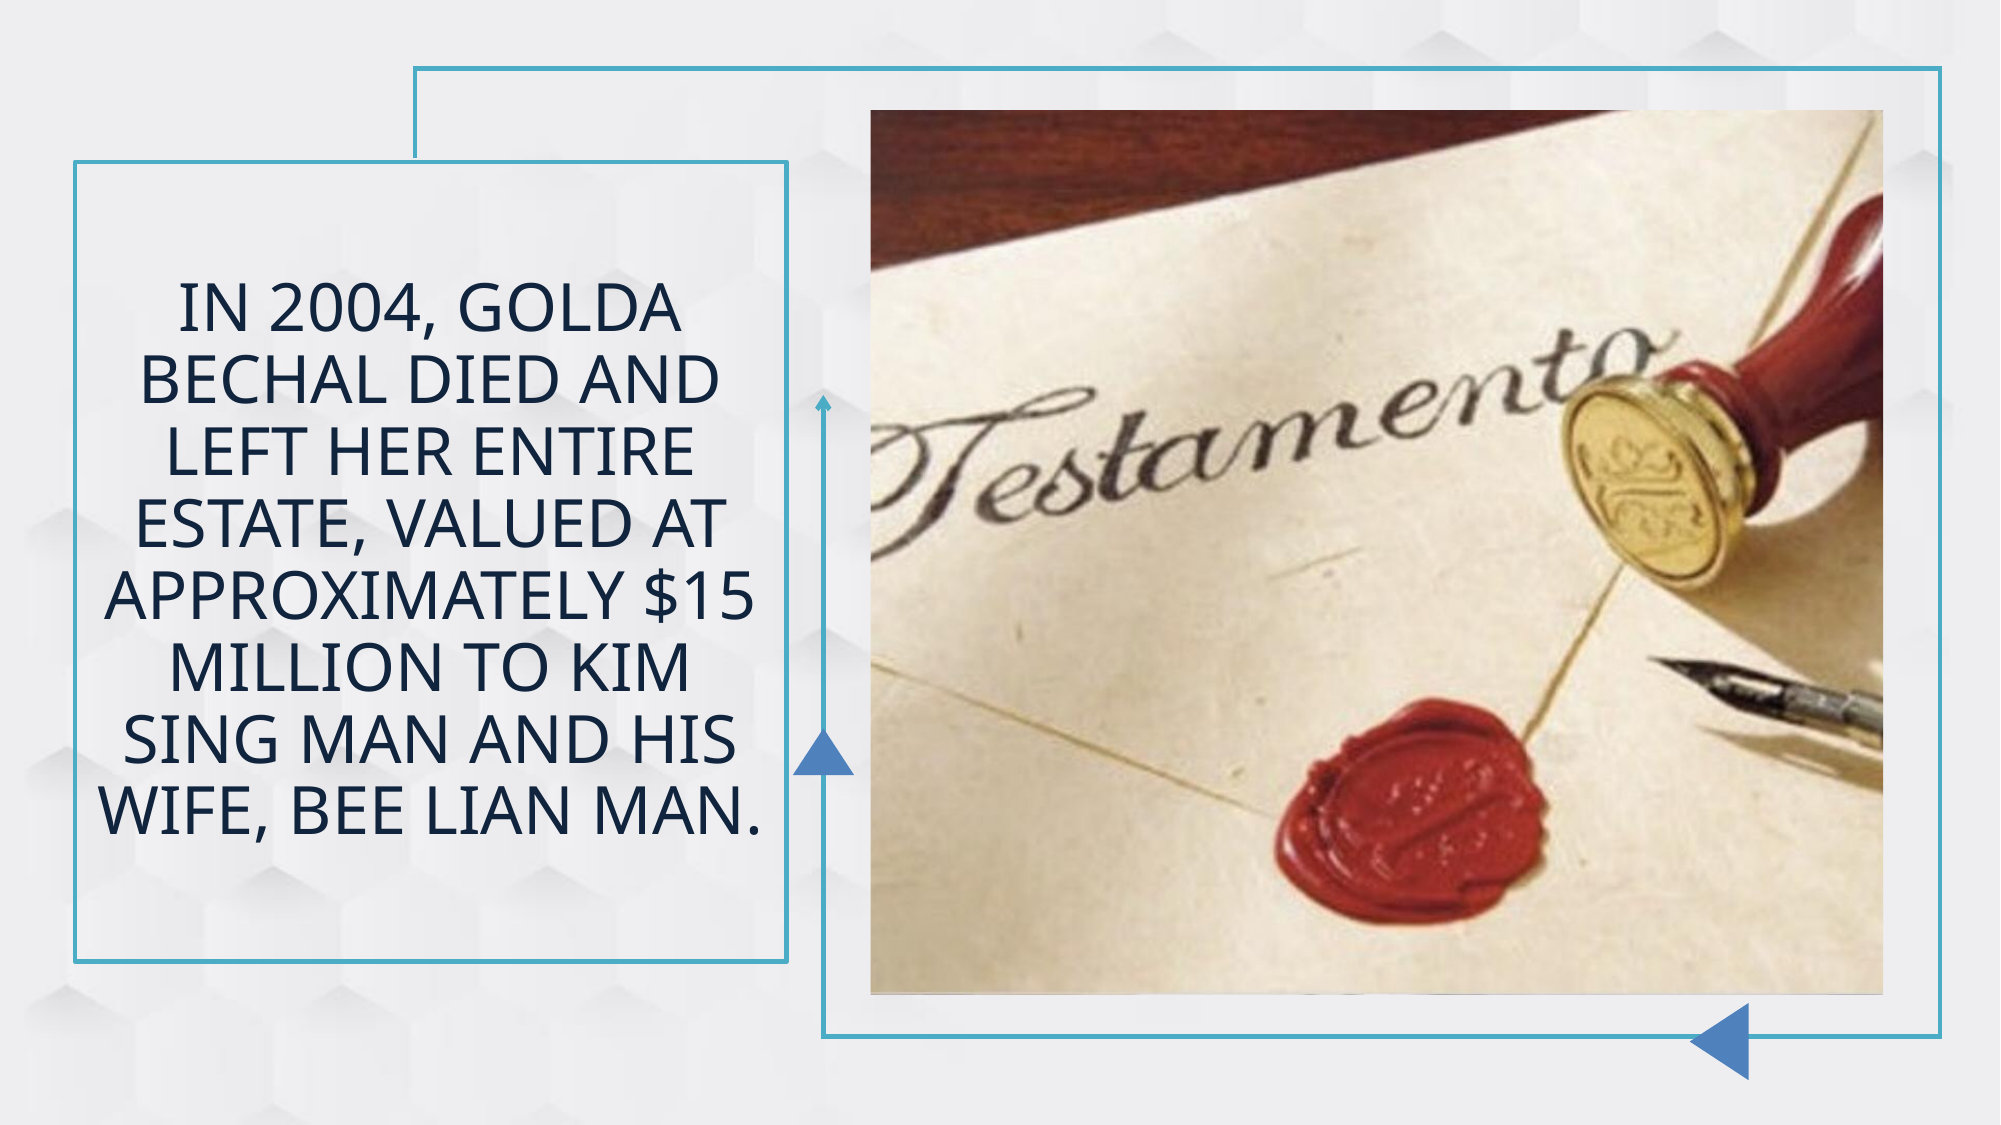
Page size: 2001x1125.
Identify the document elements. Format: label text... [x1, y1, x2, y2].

picture [0, 0, 2000, 1125]
title In 2004, Golda Bechal died and left her entire estate, valued at approximately $15 million to Kim Sing Man and his wife, Bee Lian Man. [73, 160, 789, 964]
